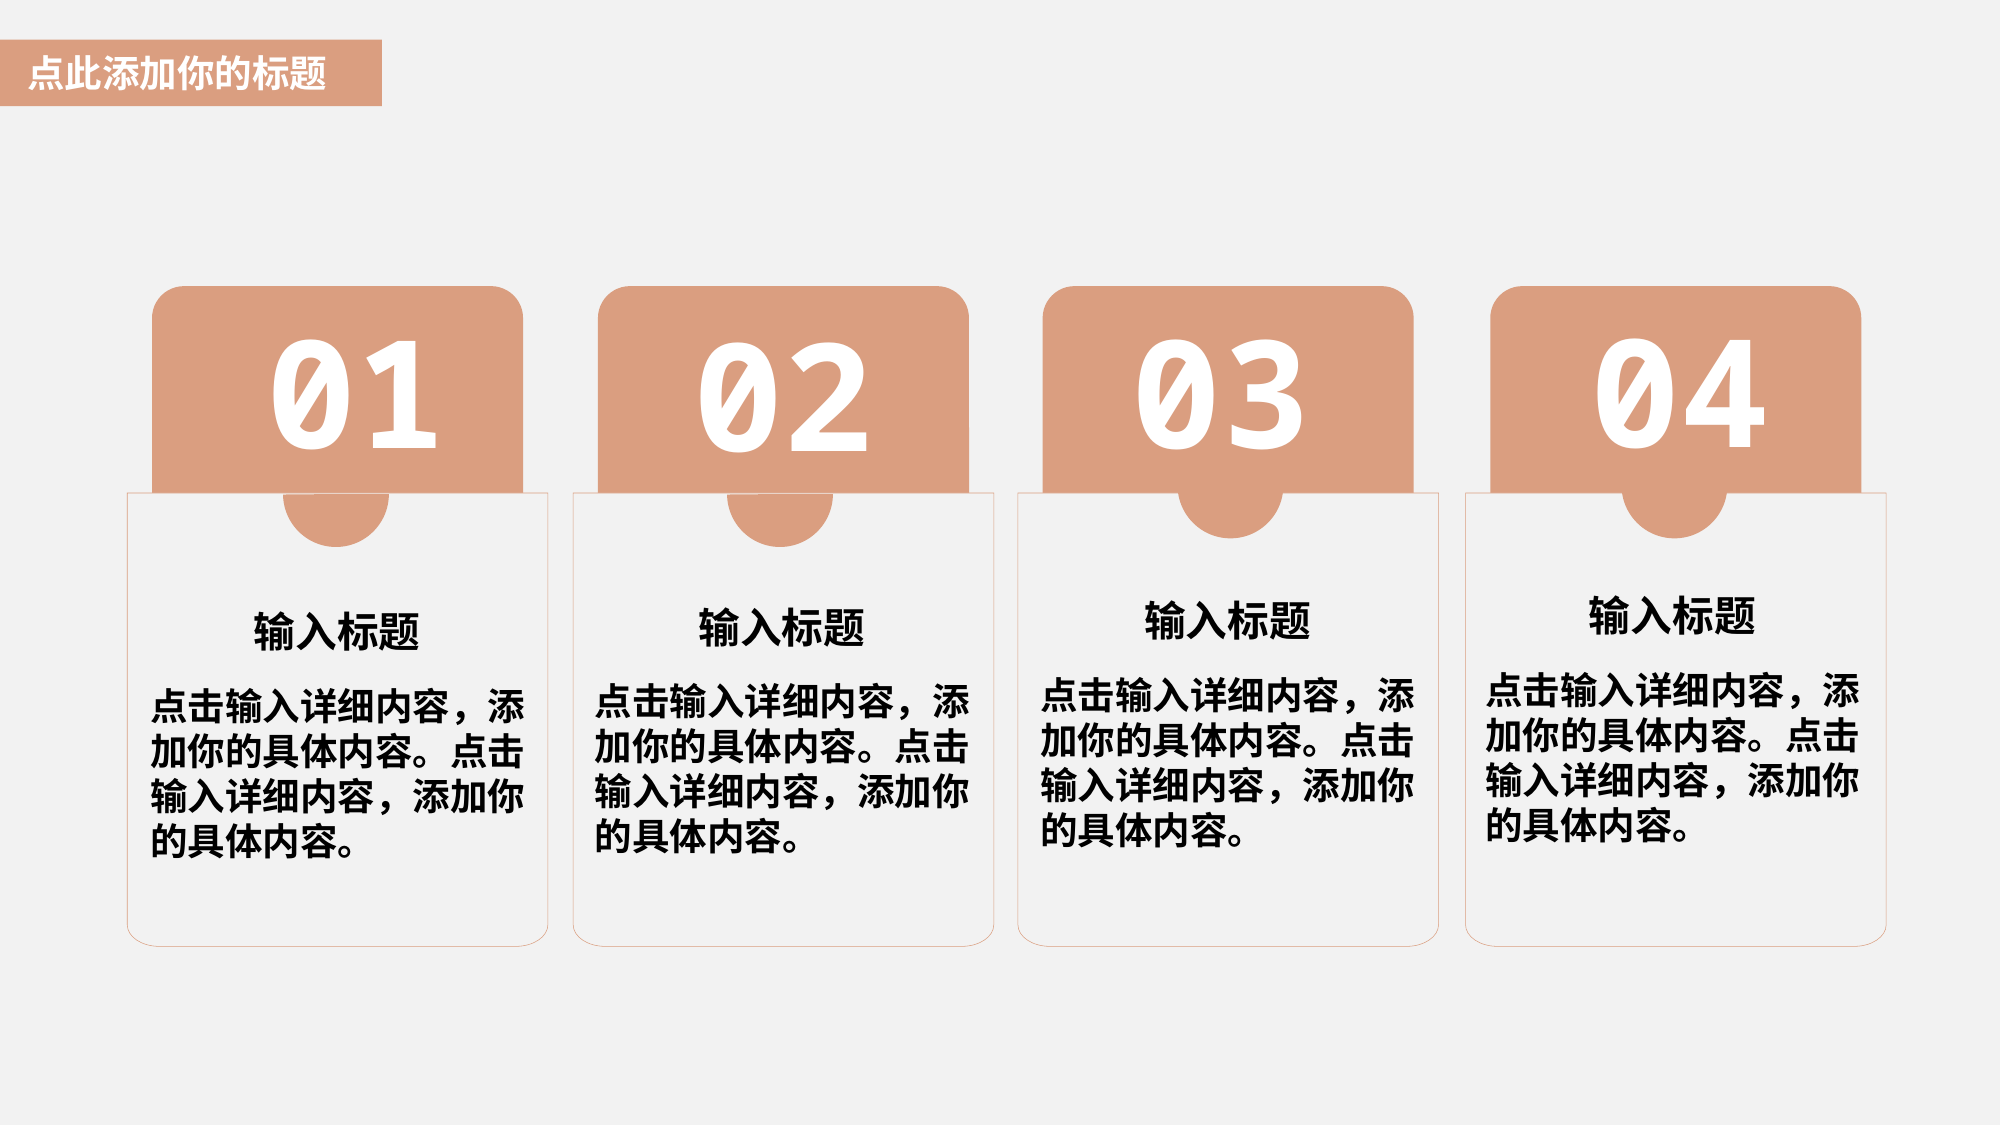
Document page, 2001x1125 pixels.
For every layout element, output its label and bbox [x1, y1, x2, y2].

text_box [1017, 286, 1439, 947]
text_box [127, 286, 548, 947]
text_box [0, 39, 383, 107]
text_box [573, 286, 994, 947]
text_box [1465, 286, 1887, 947]
